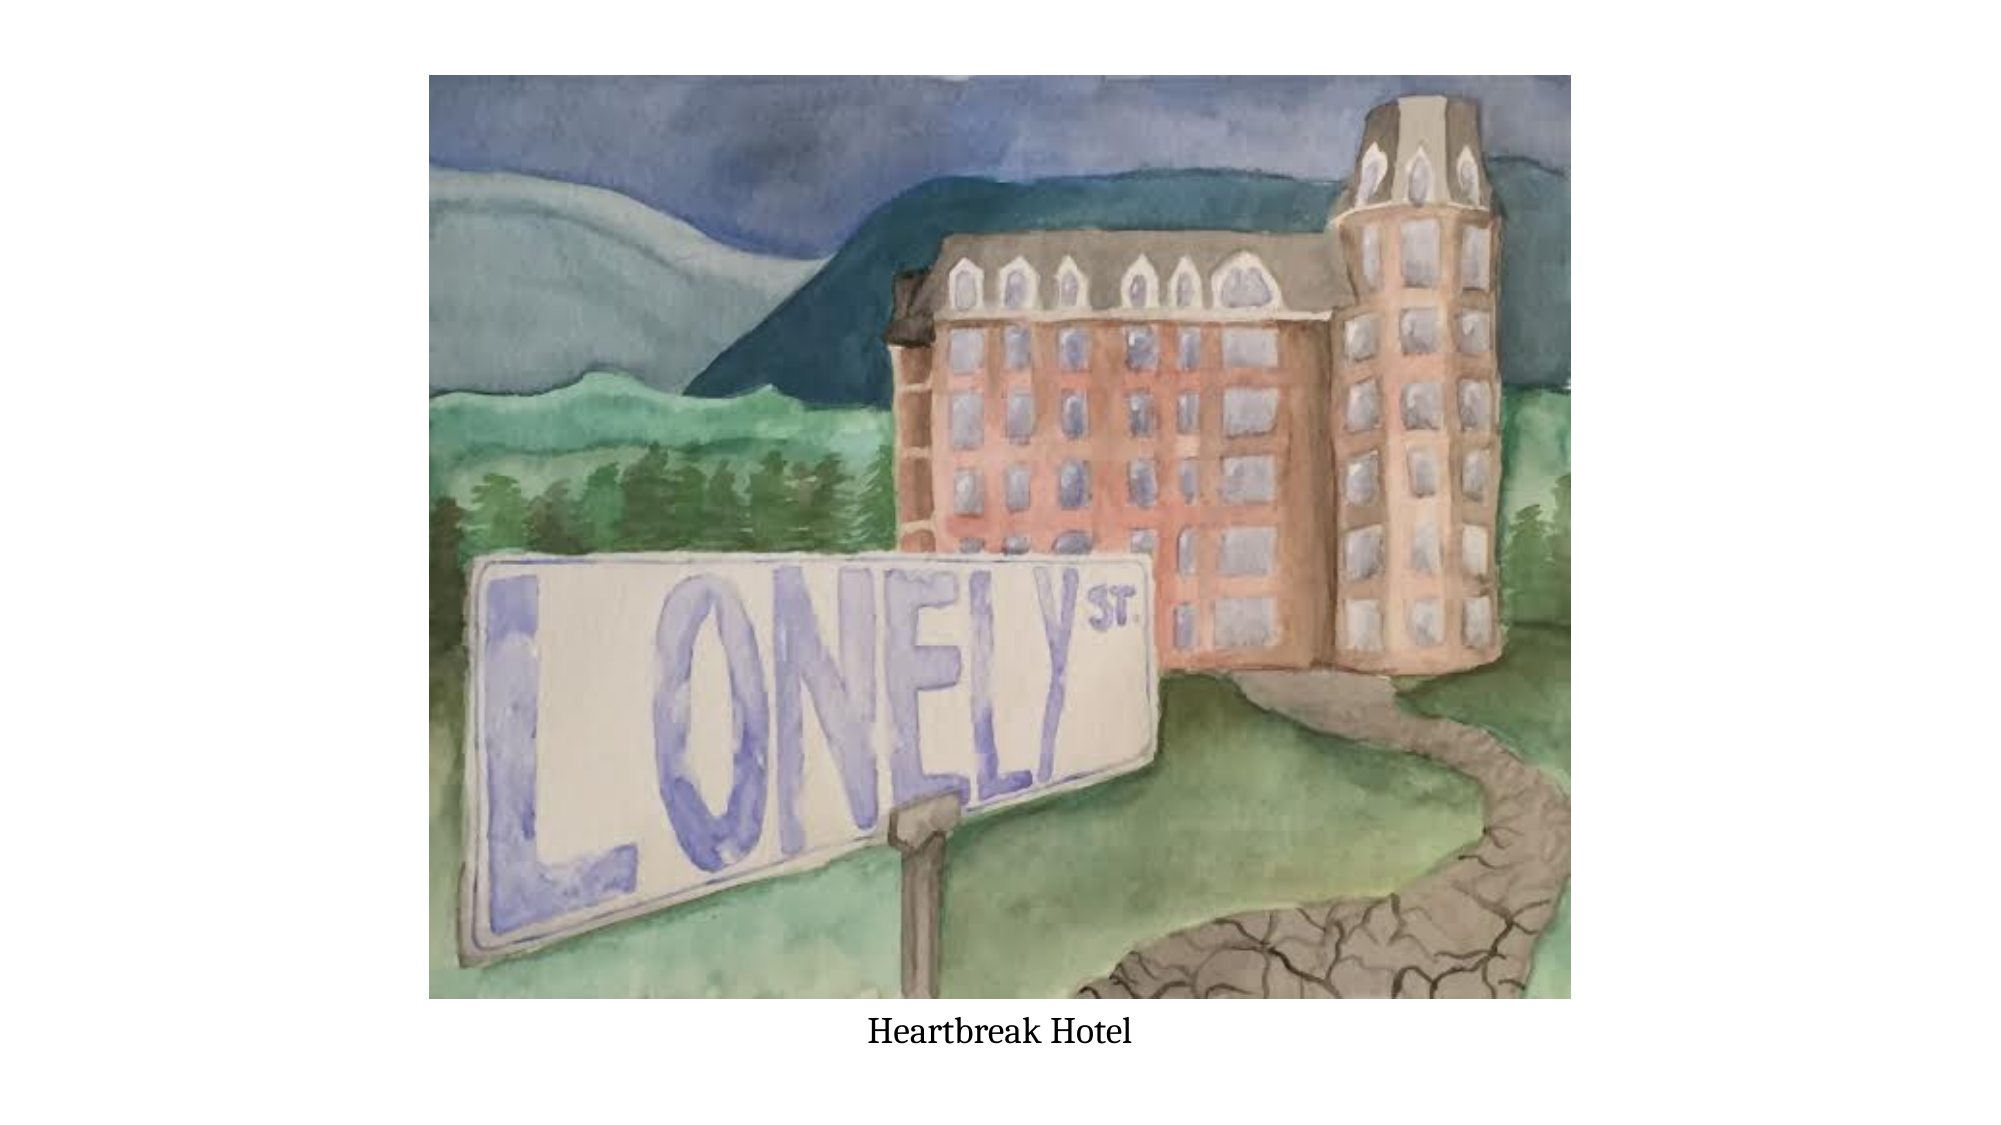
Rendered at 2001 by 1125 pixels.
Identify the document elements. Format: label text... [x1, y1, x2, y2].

text_box Heartbreak Hotel [759, 1007, 1241, 1059]
picture [429, 75, 1571, 999]
